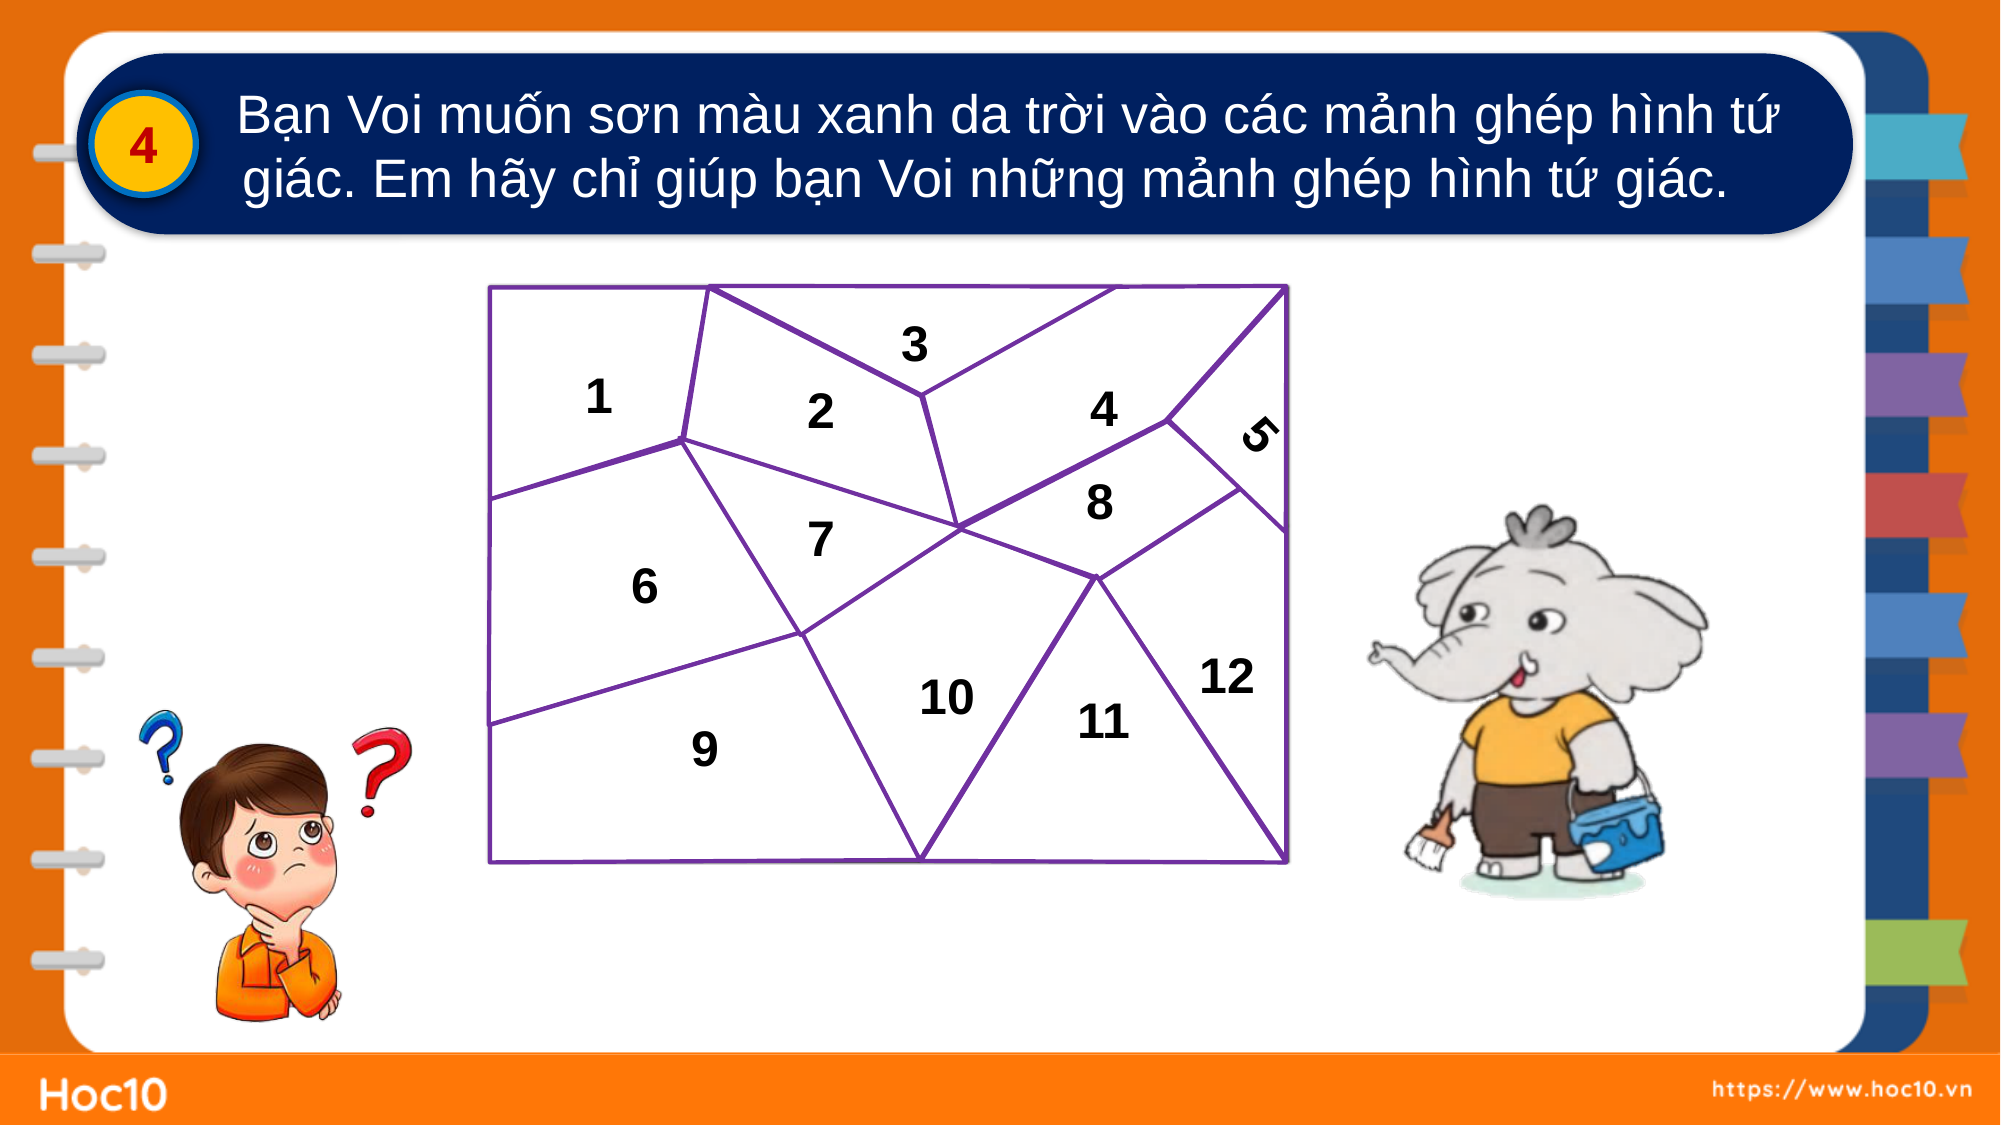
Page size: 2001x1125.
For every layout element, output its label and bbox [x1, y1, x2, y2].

picture [0, 0, 2001, 1125]
text_box [76, 53, 1854, 235]
